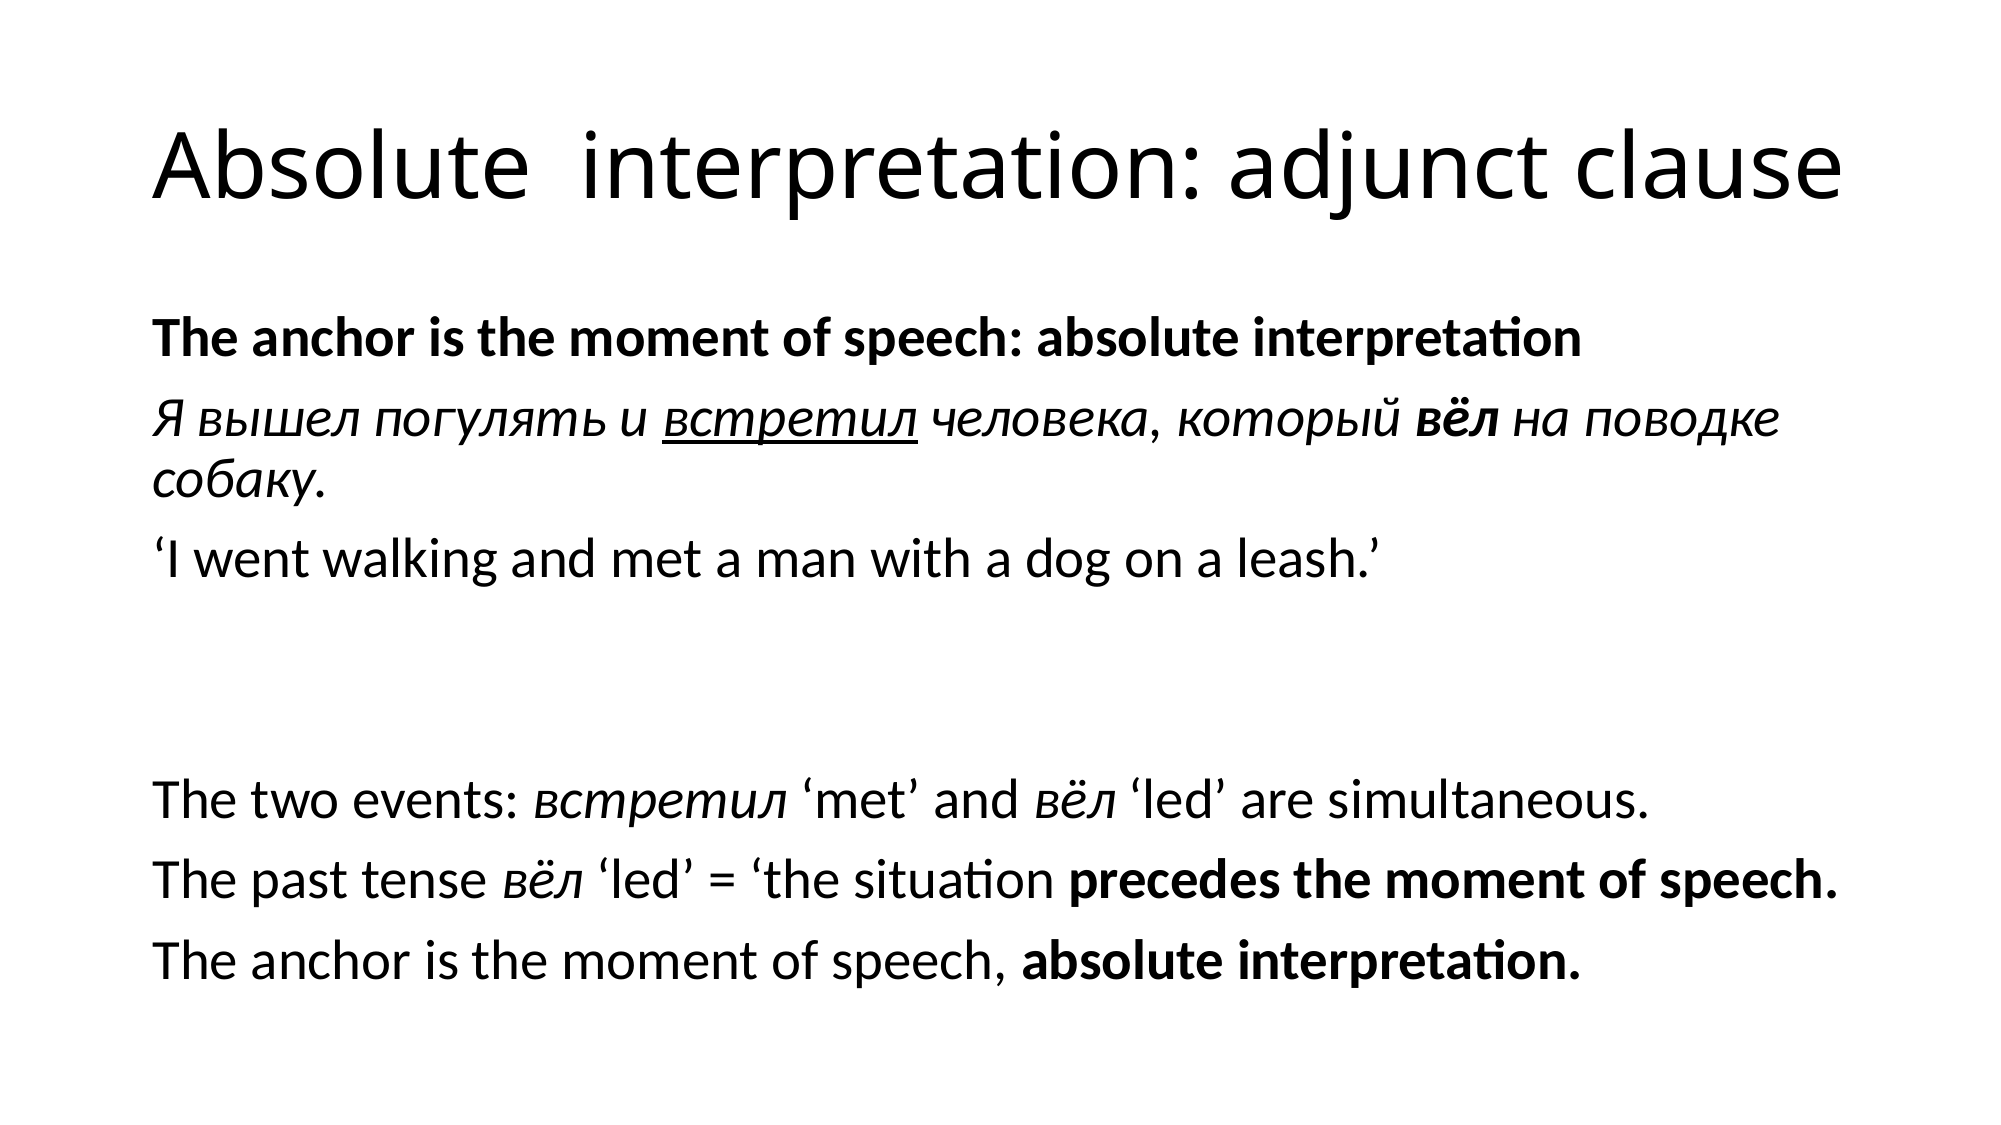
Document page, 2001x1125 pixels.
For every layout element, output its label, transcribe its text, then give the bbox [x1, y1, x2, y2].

title Absolute interpretation: adjunct clause [137, 59, 1863, 278]
list The anchor is the moment of speech: absolute interpretation Я вышел погулять и встретил человека, который вёл на поводке собаку. ‘I went walking and met a man with a dog on a leash.’ The two events: встретил ‘met’ and вёл ‘led’ are simultaneous. The past tense вёл ‘led’ = ‘the situation precedes the moment of speech. The anchor is the moment of speech, absolute interpretation. [137, 299, 1863, 1014]
